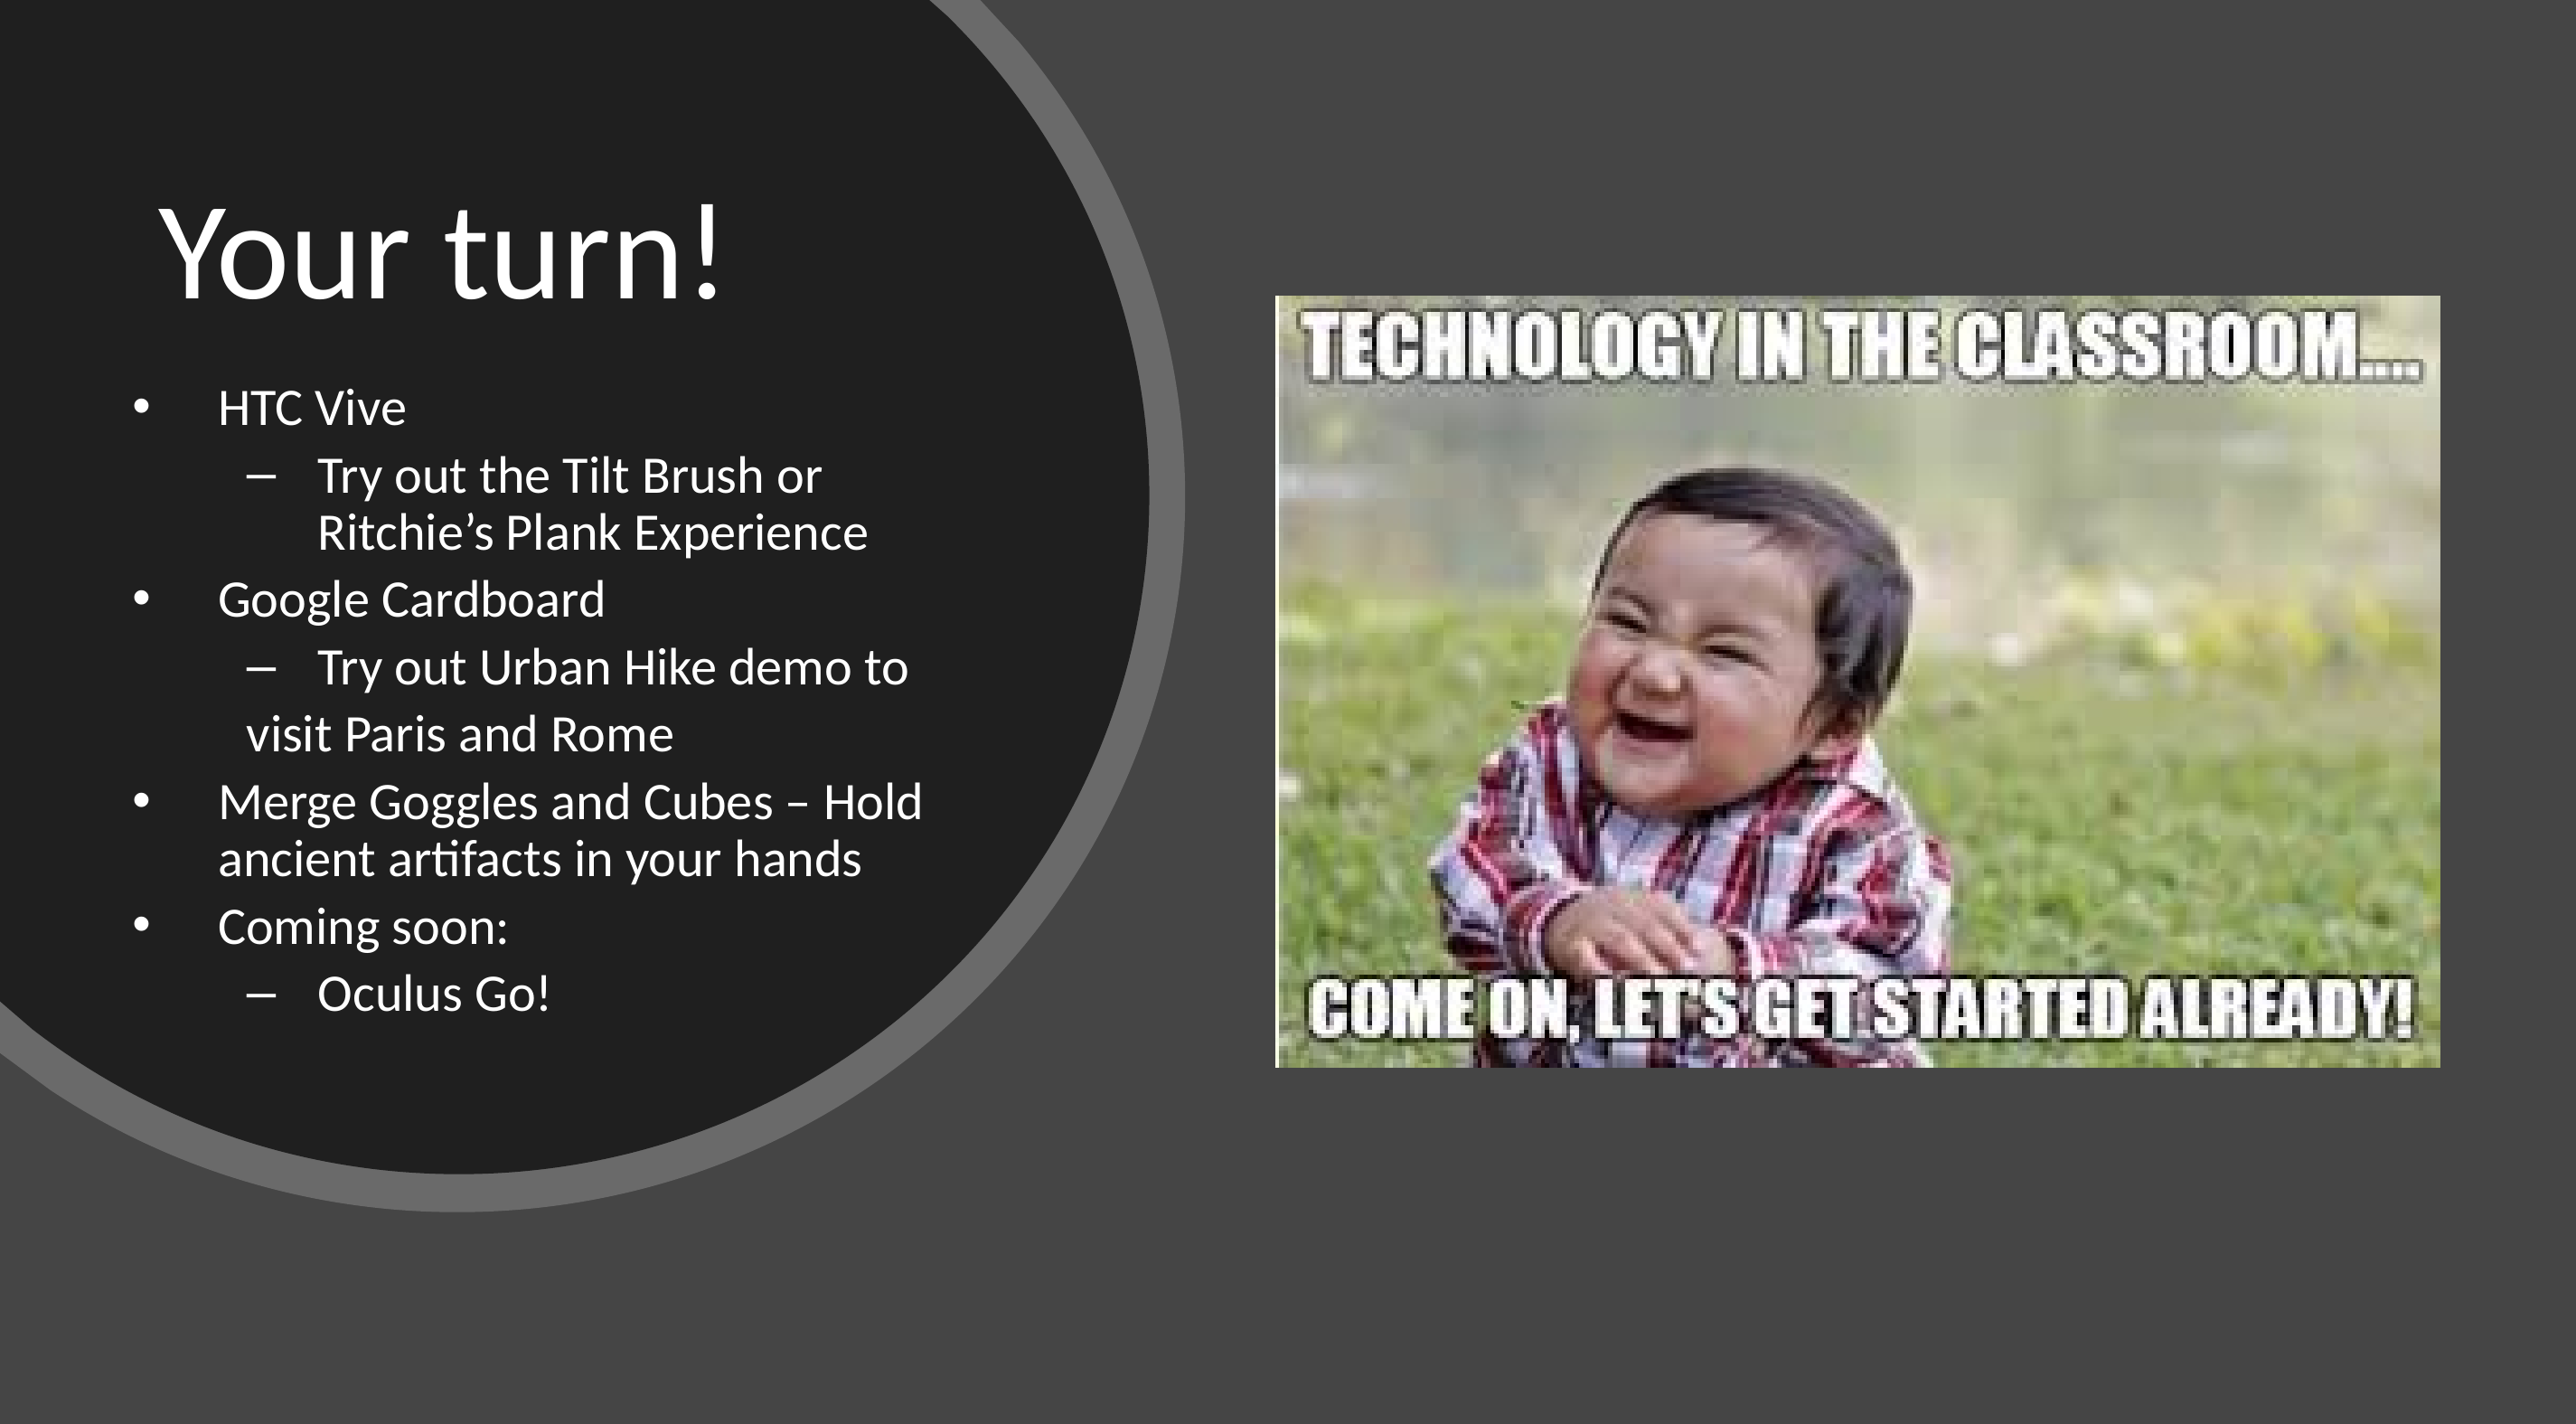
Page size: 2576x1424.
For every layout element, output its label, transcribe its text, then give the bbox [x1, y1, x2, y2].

title Your turn! [136, 134, 994, 352]
list HTC Vive Try out the Tilt Brush or Ritchie’s Plank Experience Google Cardboard Try out Urban Hike demo to visit Paris and Rome Merge Goggles and Cubes – Hold ancient artifacts in your hands Coming soon: Oculus Go! [109, 368, 969, 940]
text_box [0, 0, 1188, 1214]
picture [1275, 295, 2440, 1068]
text_box [0, 0, 1152, 1176]
